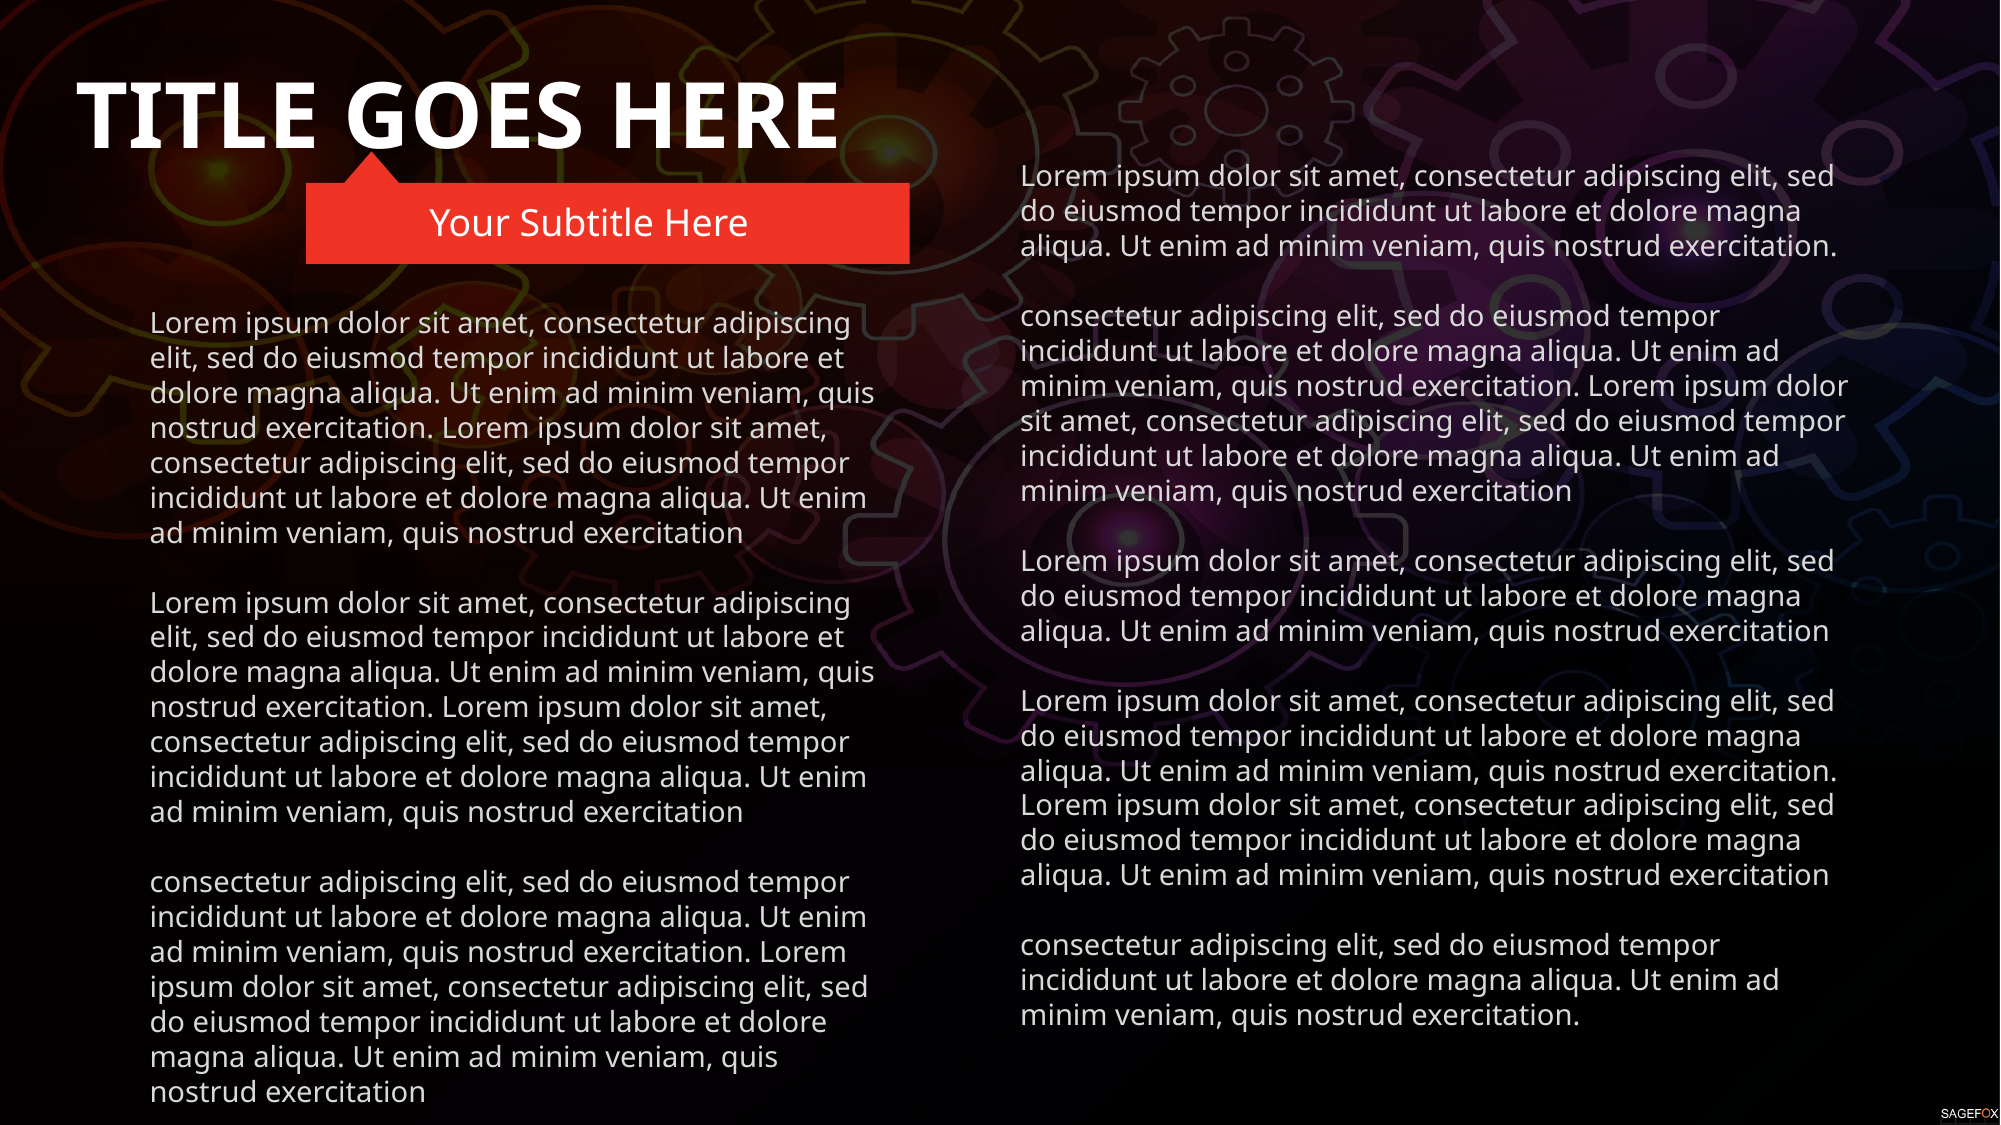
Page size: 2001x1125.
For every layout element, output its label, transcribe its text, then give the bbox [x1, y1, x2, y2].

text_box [306, 151, 910, 264]
text_box Lorem ipsum dolor sit amet, consectetur adipiscing elit, sed do eiusmod tempor incididunt ut labore et dolore magna aliqua. Ut enim ad minim veniam, quis nostrud exercitation. Lorem ipsum dolor sit amet, consectetur adipiscing elit, sed do eiusmod tempor incididunt ut labore et dolore magna aliqua. Ut enim ad minim veniam, quis nostrud exercitation Lorem ipsum dolor sit amet, consectetur adipiscing elit, sed do eiusmod tempor incididunt ut labore et dolore magna aliqua. Ut enim ad minim veniam, quis nostrud exercitation. Lorem ipsum dolor sit amet, consectetur adipiscing elit, sed do eiusmod tempor incididunt ut labore et dolore magna aliqua. Ut enim ad minim veniam, quis nostrud exercitation consectetur adipiscing elit, sed do eiusmod tempor incididunt ut labore et dolore magna aliqua. Ut enim ad minim veniam, quis nostrud exercitation. Lorem ipsum dolor sit amet, consectetur adipiscing elit, sed do eiusmod tempor incididunt ut labore et dolore magna aliqua. Ut enim ad minim veniam, quis nostrud exercitation [134, 296, 897, 1125]
picture [0, 0, 2001, 1125]
text_box Lorem ipsum dolor sit amet, consectetur adipiscing elit, sed do eiusmod tempor incididunt ut labore et dolore magna aliqua. Ut enim ad minim veniam, quis nostrud exercitation. consectetur adipiscing elit, sed do eiusmod tempor incididunt ut labore et dolore magna aliqua. Ut enim ad minim veniam, quis nostrud exercitation. Lorem ipsum dolor sit amet, consectetur adipiscing elit, sed do eiusmod tempor incididunt ut labore et dolore magna aliqua. Ut enim ad minim veniam, quis nostrud exercitation Lorem ipsum dolor sit amet, consectetur adipiscing elit, sed do eiusmod tempor incididunt ut labore et dolore magna aliqua. Ut enim ad minim veniam, quis nostrud exercitation Lorem ipsum dolor sit amet, consectetur adipiscing elit, sed do eiusmod tempor incididunt ut labore et dolore magna aliqua. Ut enim ad minim veniam, quis nostrud exercitation. Lorem ipsum dolor sit amet, consectetur adipiscing elit, sed do eiusmod tempor incididunt ut labore et dolore magna aliqua. Ut enim ad minim veniam, quis nostrud exercitation consectetur adipiscing elit, sed do eiusmod tempor incididunt ut labore et dolore magna aliqua. Ut enim ad minim veniam, quis nostrud exercitation. [1005, 150, 1876, 1039]
text_box TITLE GOES HERE [60, 49, 965, 175]
